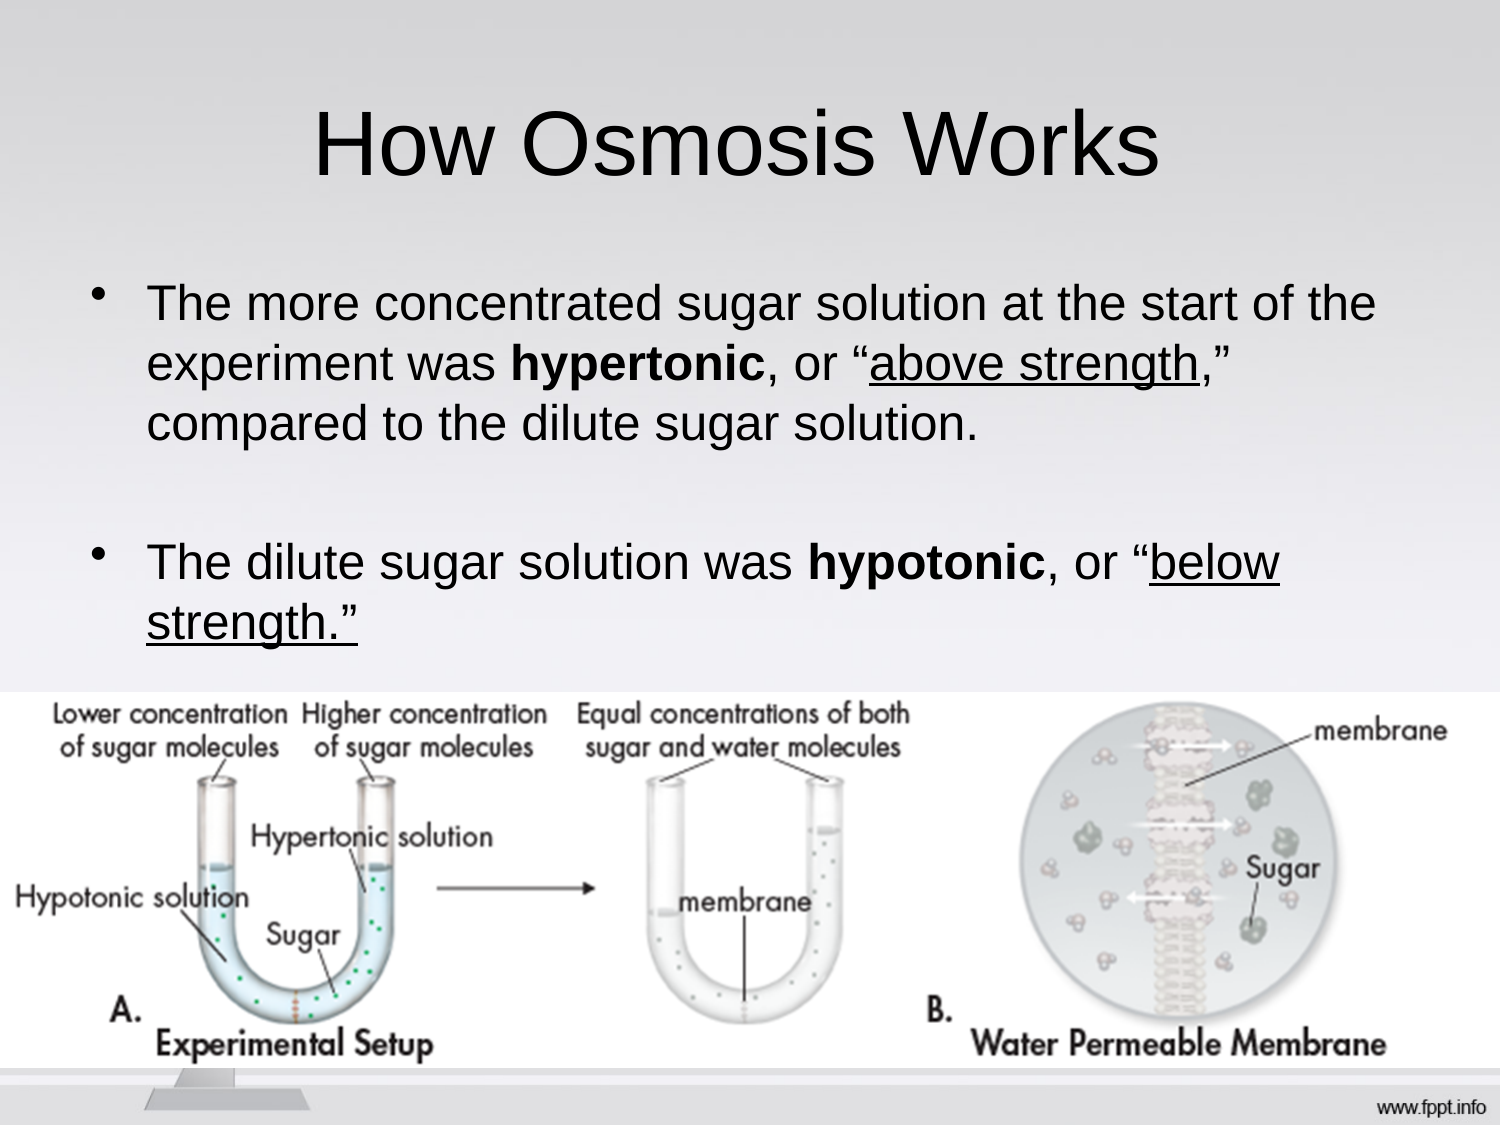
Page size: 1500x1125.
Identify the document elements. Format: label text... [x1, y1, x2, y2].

list The more concentrated sugar solution at the start of the experiment was hypertonic, or “above strength,” compared to the dilute sugar solution. The dilute sugar solution was hypotonic, or “below strength.” [75, 262, 1425, 690]
picture [0, 0, 1500, 1125]
title How Osmosis Works [75, 45, 1425, 233]
